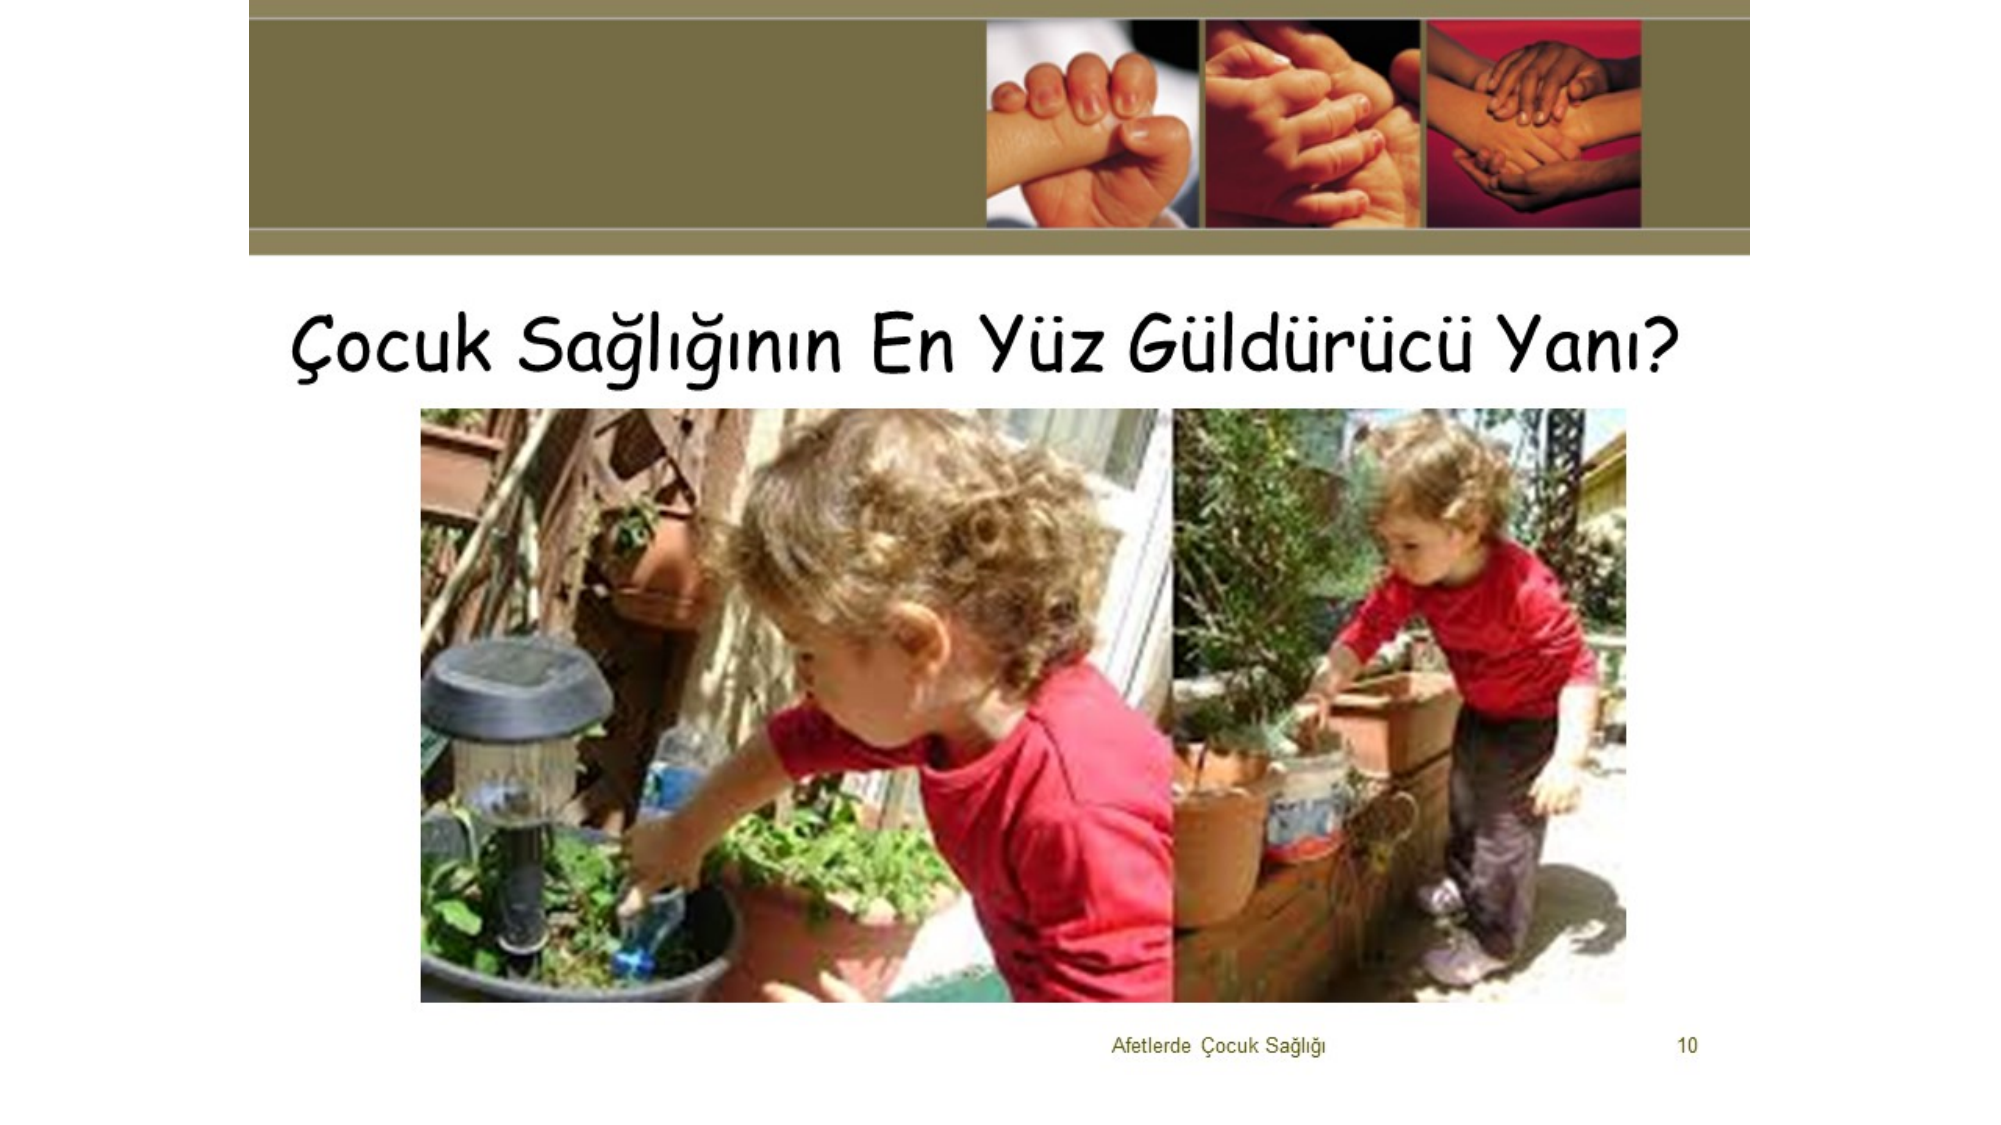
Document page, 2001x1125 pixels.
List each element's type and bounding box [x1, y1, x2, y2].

picture [249, 0, 1750, 1125]
